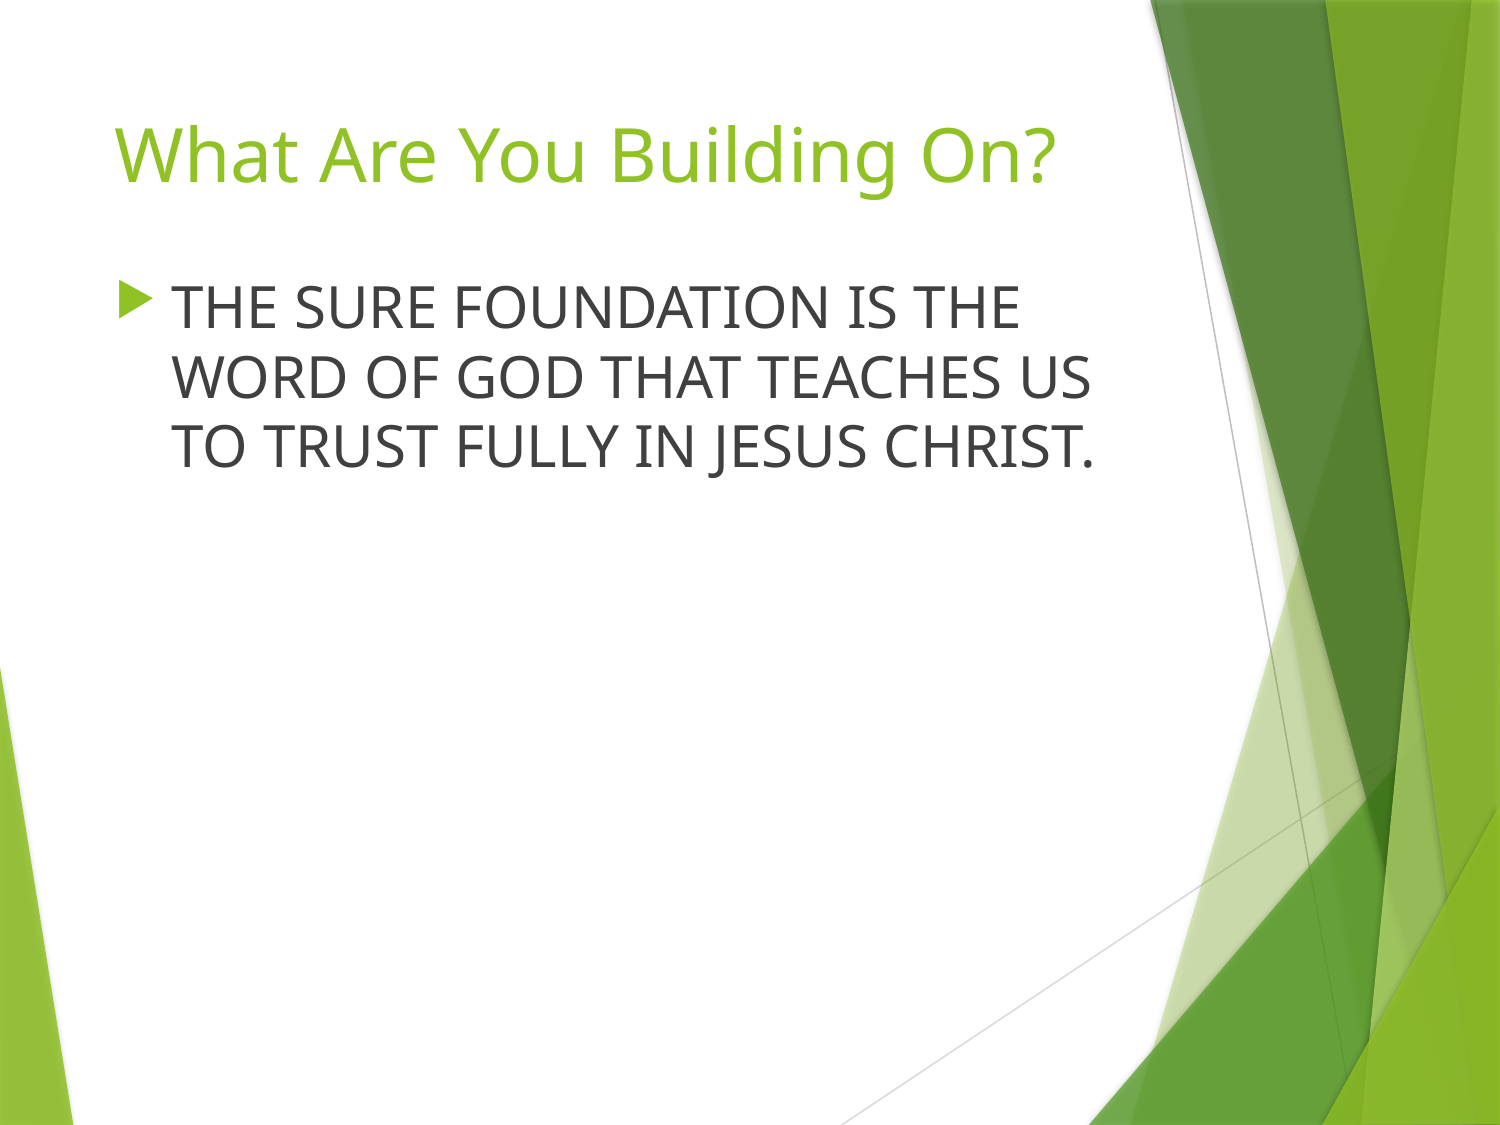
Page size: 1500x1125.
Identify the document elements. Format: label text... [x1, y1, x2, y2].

list THE SURE FOUNDATION IS THE WORD OF GOD THAT TEACHES US TO TRUST FULLY IN JESUS CHRIST. [99, 262, 1142, 992]
title What Are You Building On? [99, 99, 1142, 238]
